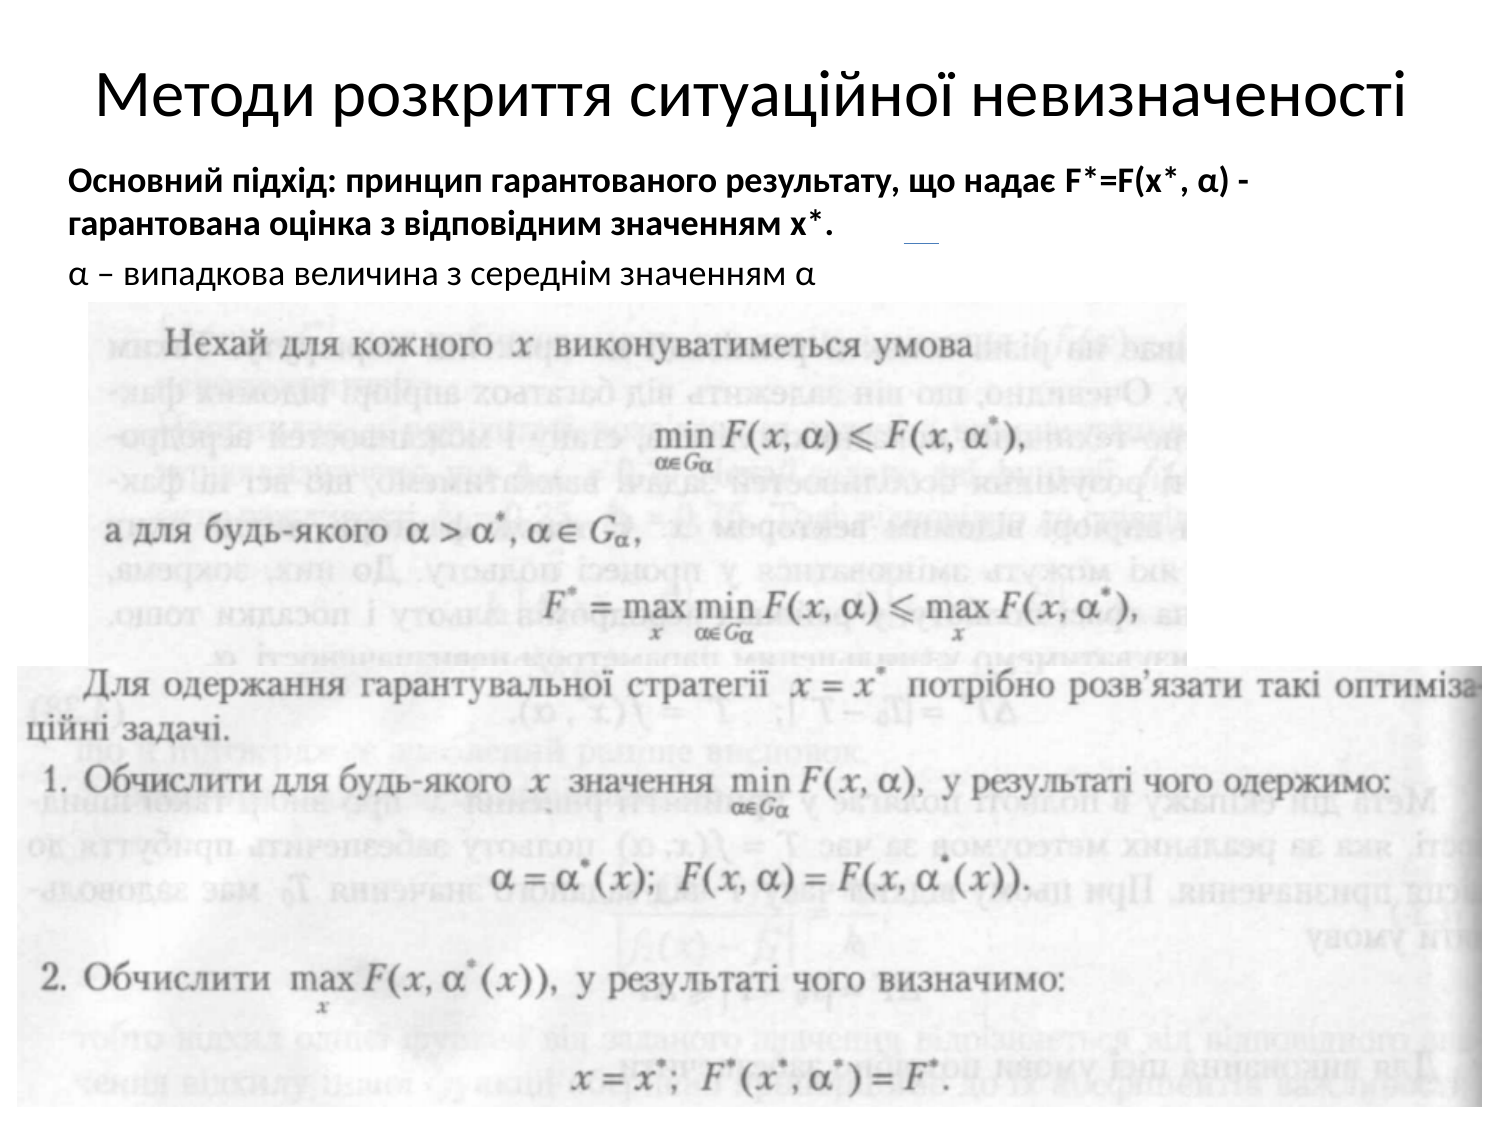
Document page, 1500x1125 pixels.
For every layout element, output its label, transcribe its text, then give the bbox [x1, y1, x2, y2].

picture [17, 302, 1483, 1108]
list Основний підхід: принцип гарантованого результату, що надає F*=F(x*, α) - гарантована оцінка з відповідним значенням х*. α – випадкова величина з середнім значенням α [53, 149, 1404, 303]
title Методи розкриття ситуаційної невизначеності [76, 42, 1427, 138]
